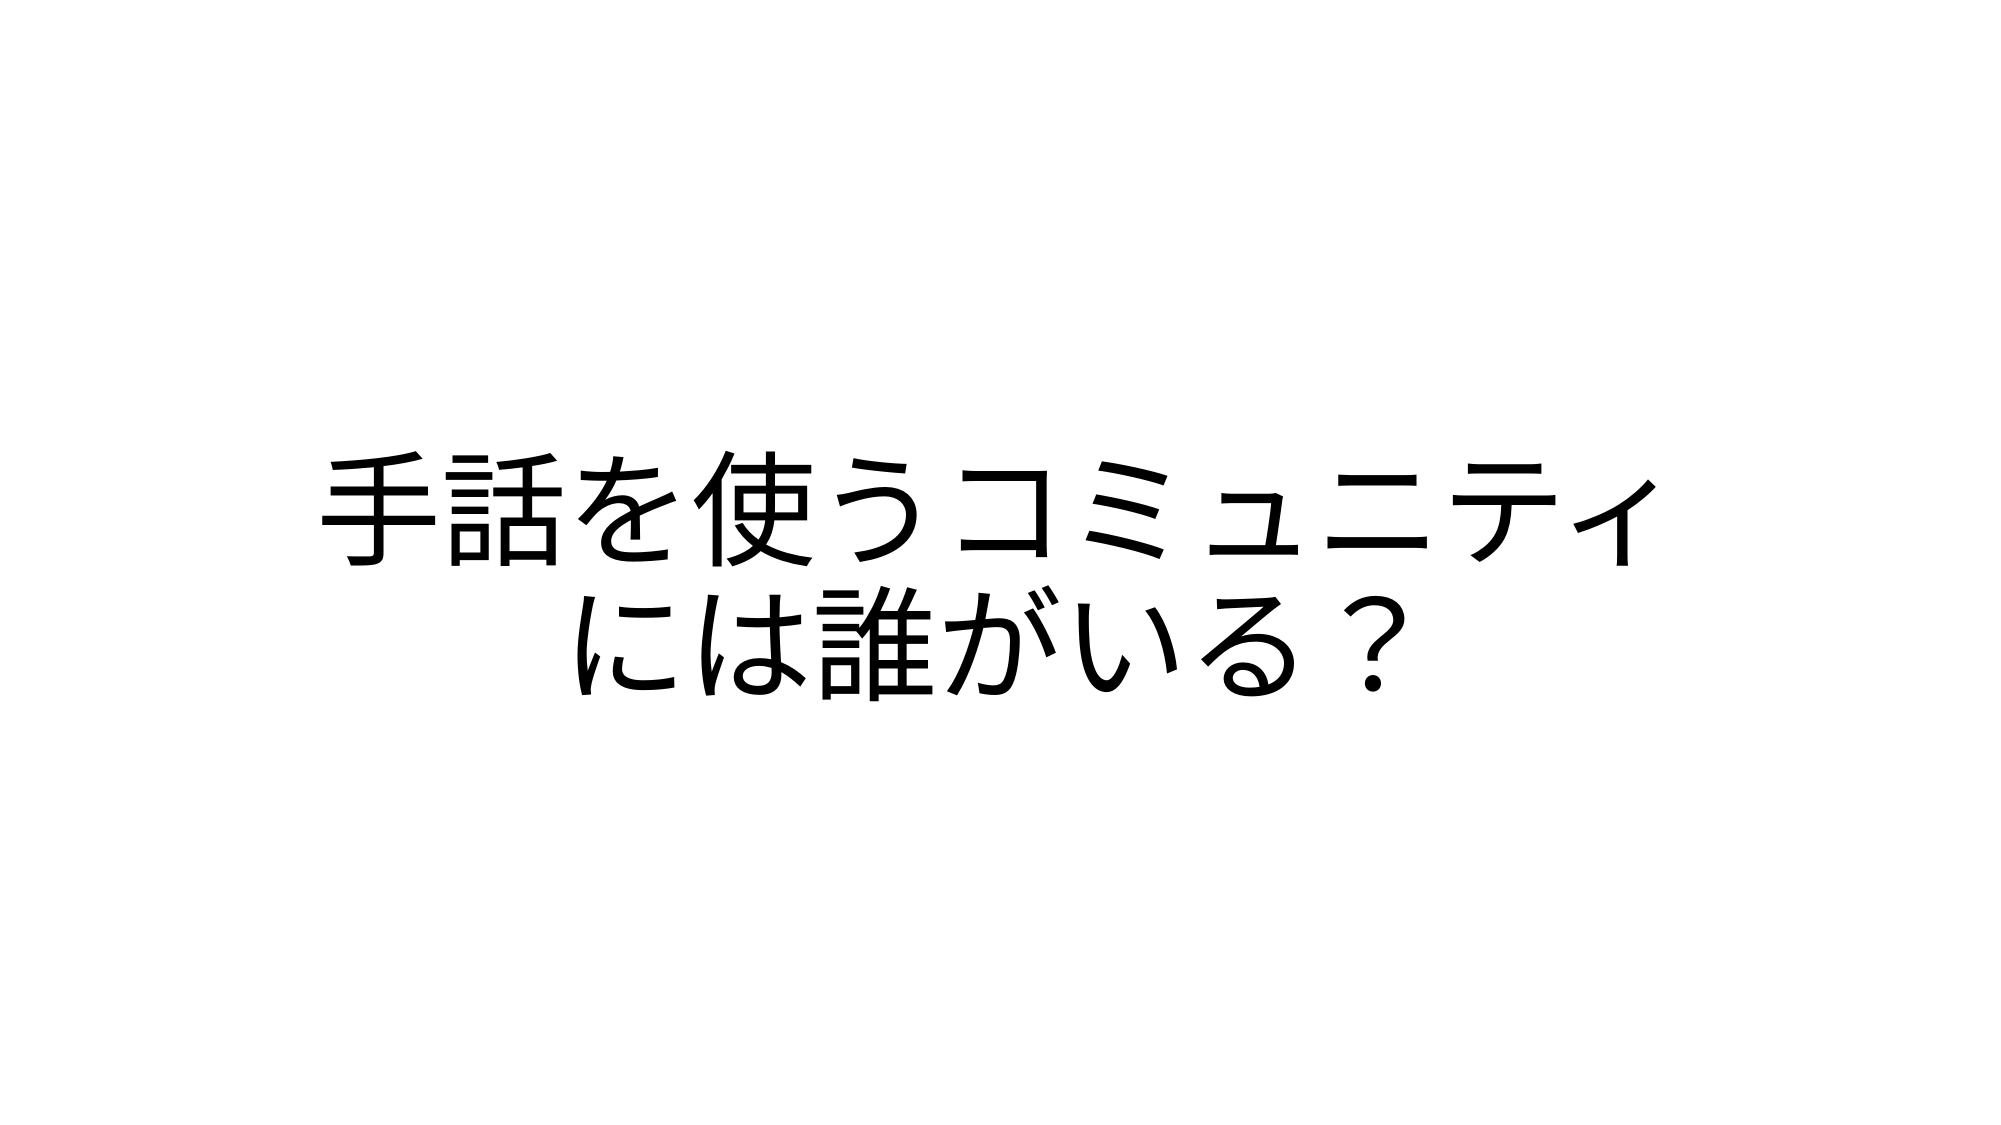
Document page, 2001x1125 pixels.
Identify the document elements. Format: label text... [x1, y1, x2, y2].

title 手話を使うコミュニティには誰がいる？ [249, 398, 1750, 727]
